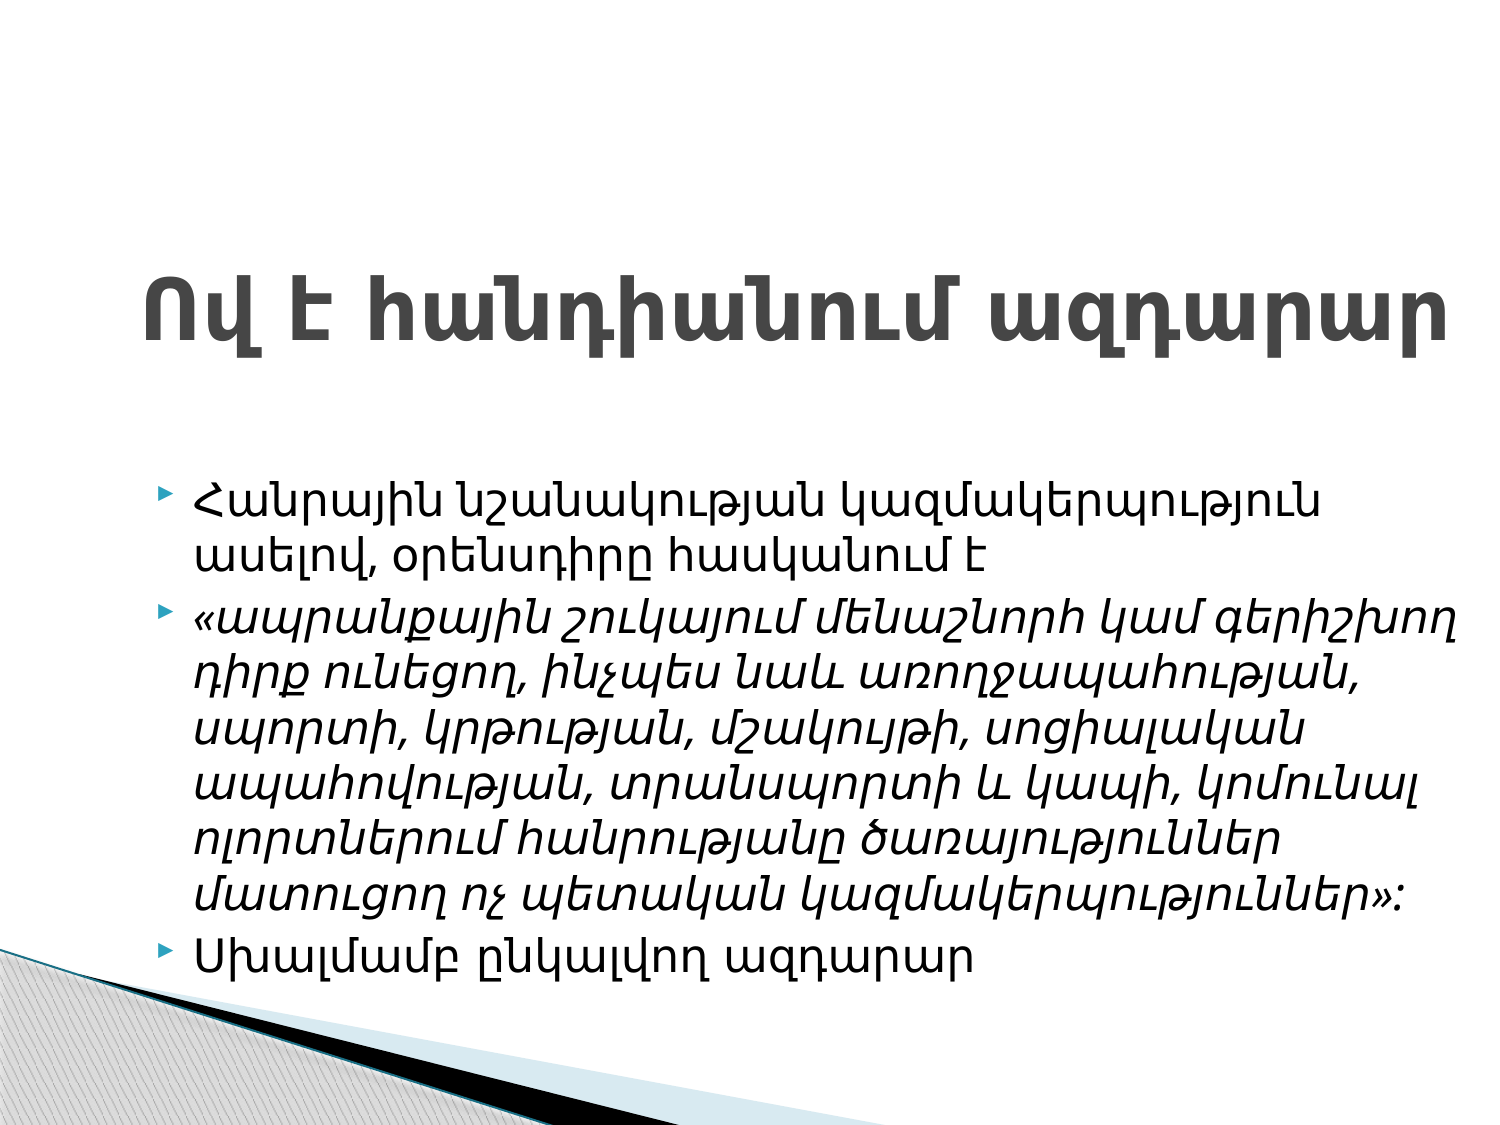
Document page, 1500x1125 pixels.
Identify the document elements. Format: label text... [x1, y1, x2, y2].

list Հանրային նշանակության կազմակերպություն ասելով, օրենսդիրը հասկանում է «ապրանքային շուկայում մենաշնորհ կամ գերիշխող դիրք ունեցող, ինչպես նաև առողջապահության, սպորտի, կրթության, մշակույթի, սոցիալական ապահովության, տրանսպորտի և կապի, կոմունալ ոլորտներում հանրությանը ծառայություններ մատուցող ոչ պետական կազմակերպություններ»: Սխալմամբ ընկալվող ազդարար [125, 462, 1475, 1038]
title Ով է հանդիանում ազդարար [125, 212, 1475, 400]
